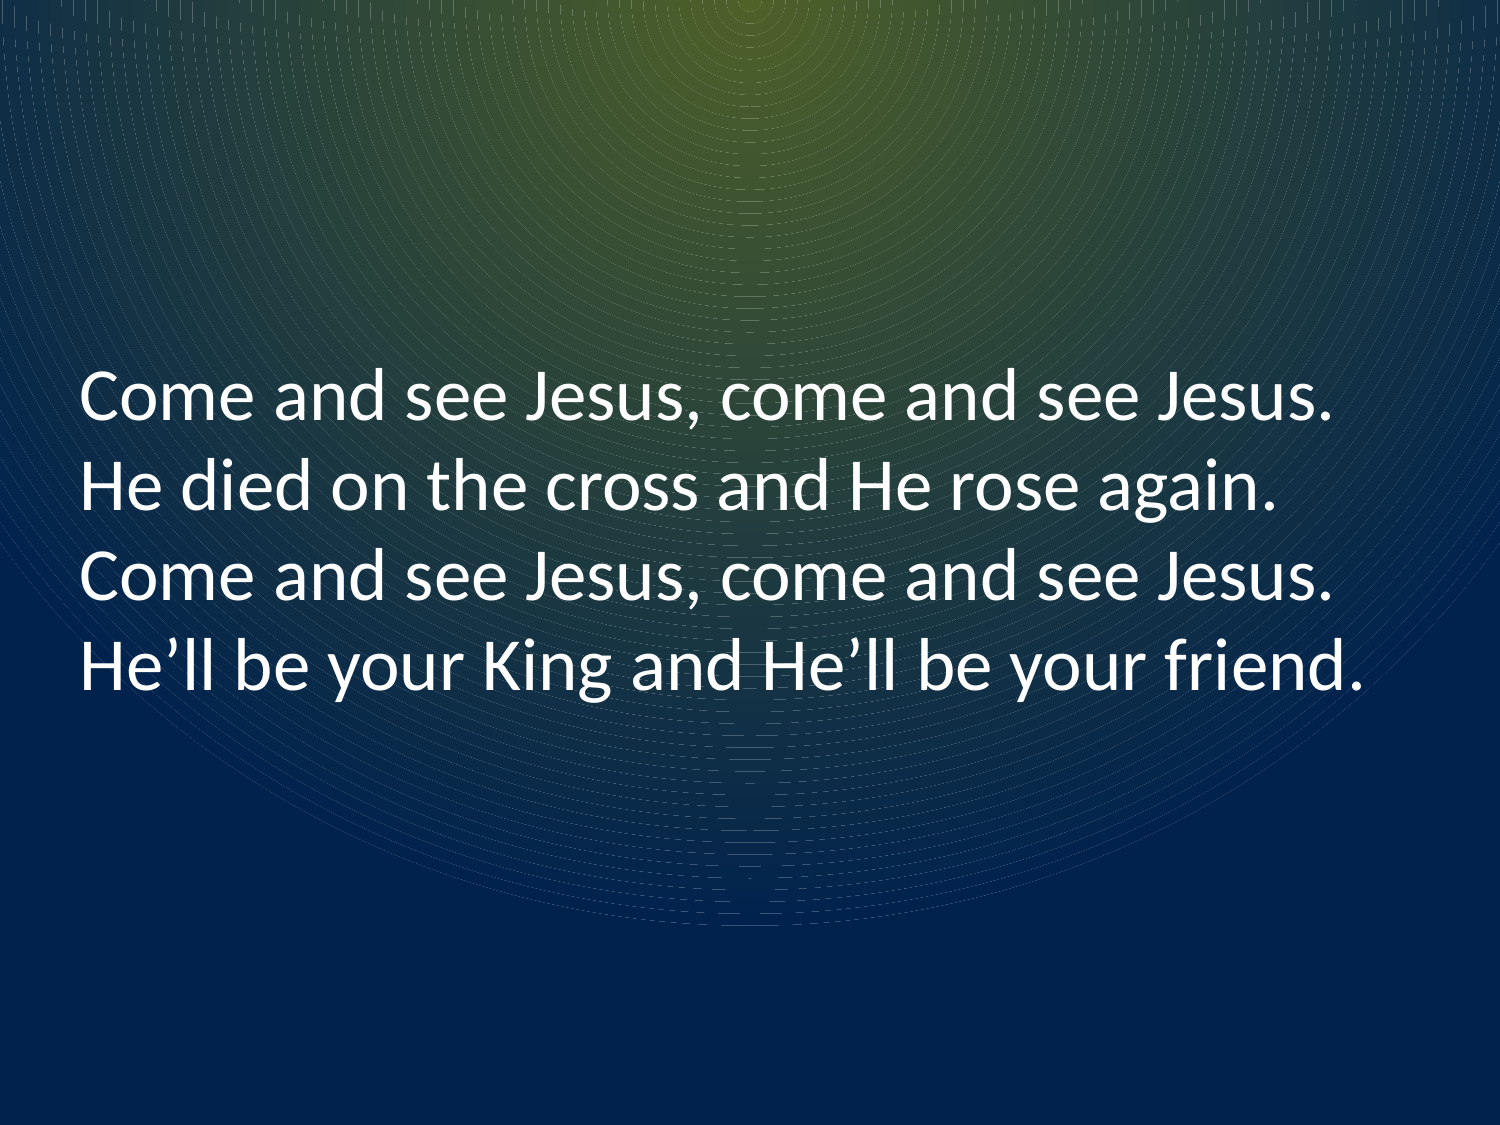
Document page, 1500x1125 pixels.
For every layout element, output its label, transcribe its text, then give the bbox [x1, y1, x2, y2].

text_box Come and see Jesus, come and see Jesus. He died on the cross and He rose again. Come and see Jesus, come and see Jesus. He’ll be your King and He’ll be your friend. [64, 338, 1412, 803]
